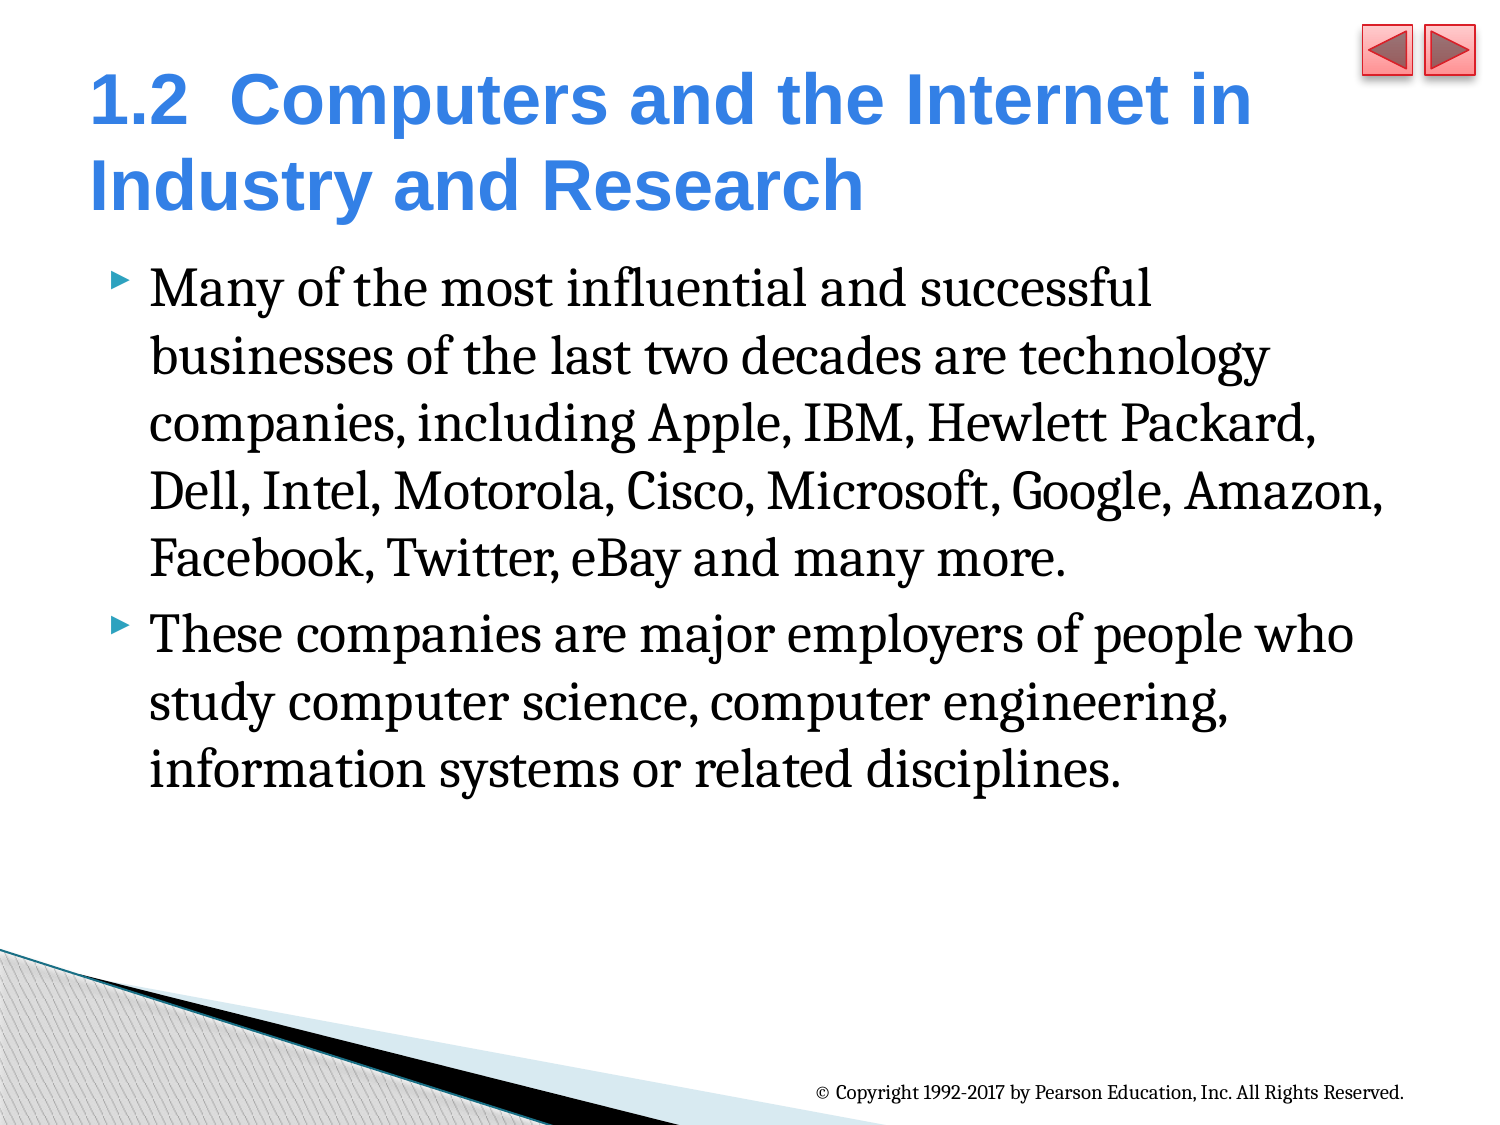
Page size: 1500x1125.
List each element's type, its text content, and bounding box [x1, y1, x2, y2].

title 1.2 Computers and the Internet in Industry and Research [75, 45, 1425, 233]
footer © Copyright 1992-2017 by Pearson Education, Inc. All Rights Reserved. [552, 1051, 1419, 1112]
list Many of the most influential and successful businesses of the last two decades are technology companies, including Apple, IBM, Hewlett Packard, Dell, Intel, Motorola, Cisco, Microsoft, Google, Amazon, Facebook, Twitter, eBay and many more. These companies are major employers of people who study computer science, computer engineering, information systems or related disciplines. [75, 242, 1425, 986]
